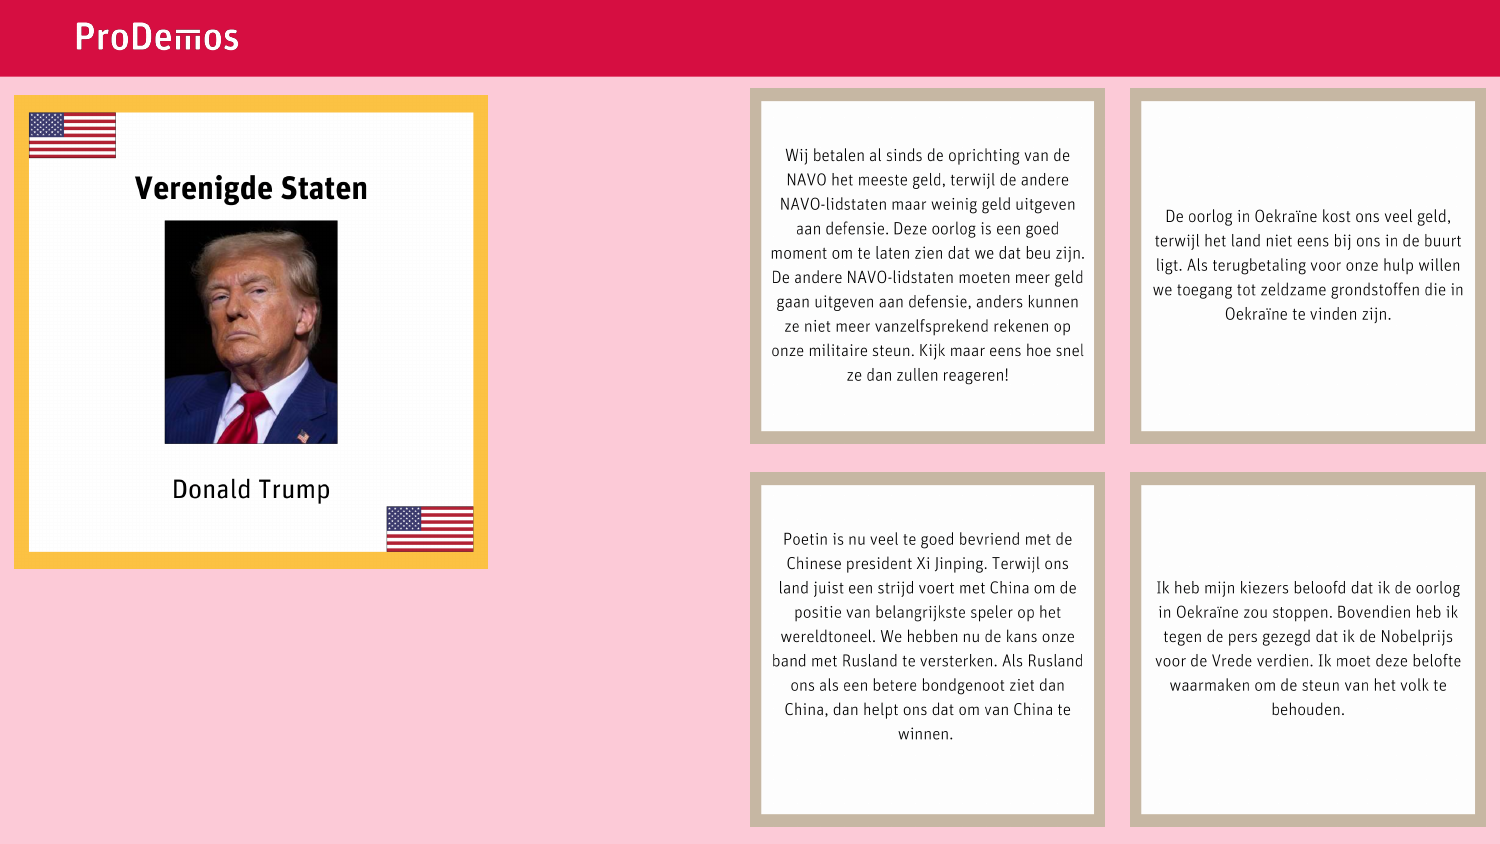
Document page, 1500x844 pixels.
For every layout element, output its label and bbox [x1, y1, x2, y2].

picture [749, 88, 1105, 444]
picture [1130, 88, 1486, 444]
picture [1130, 472, 1486, 827]
picture [749, 472, 1105, 827]
picture [43, 5, 267, 81]
picture [14, 95, 488, 569]
